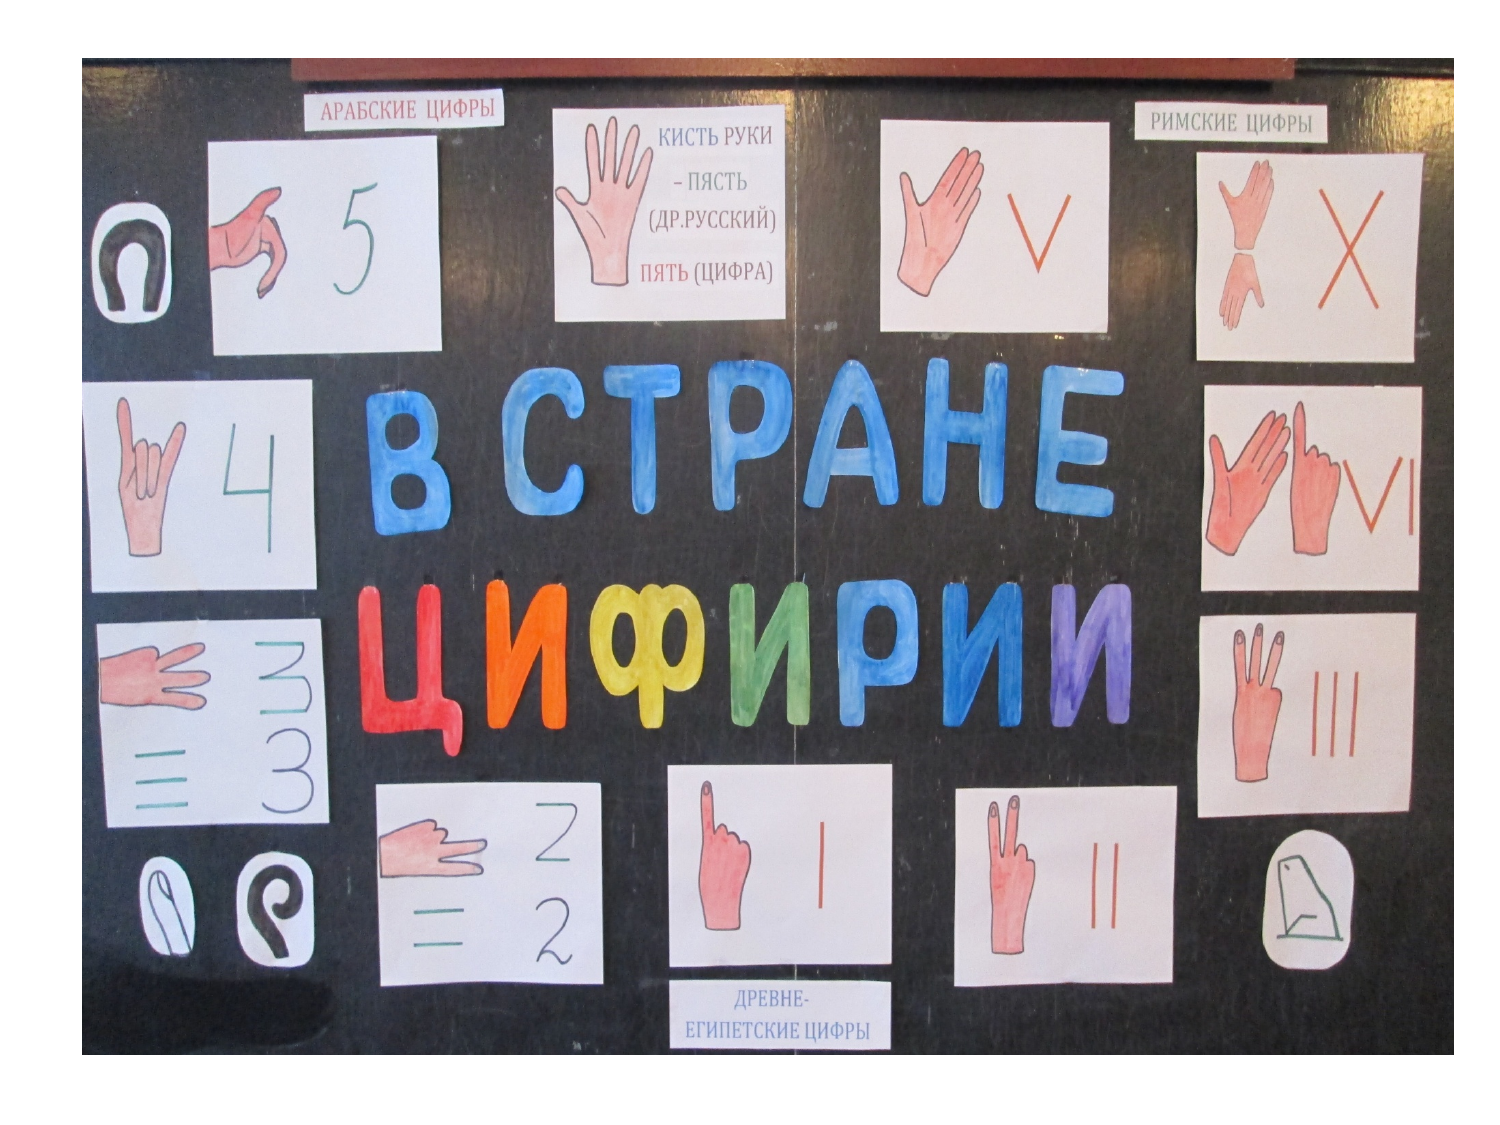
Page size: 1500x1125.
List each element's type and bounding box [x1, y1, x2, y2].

picture [81, 58, 1454, 1055]
